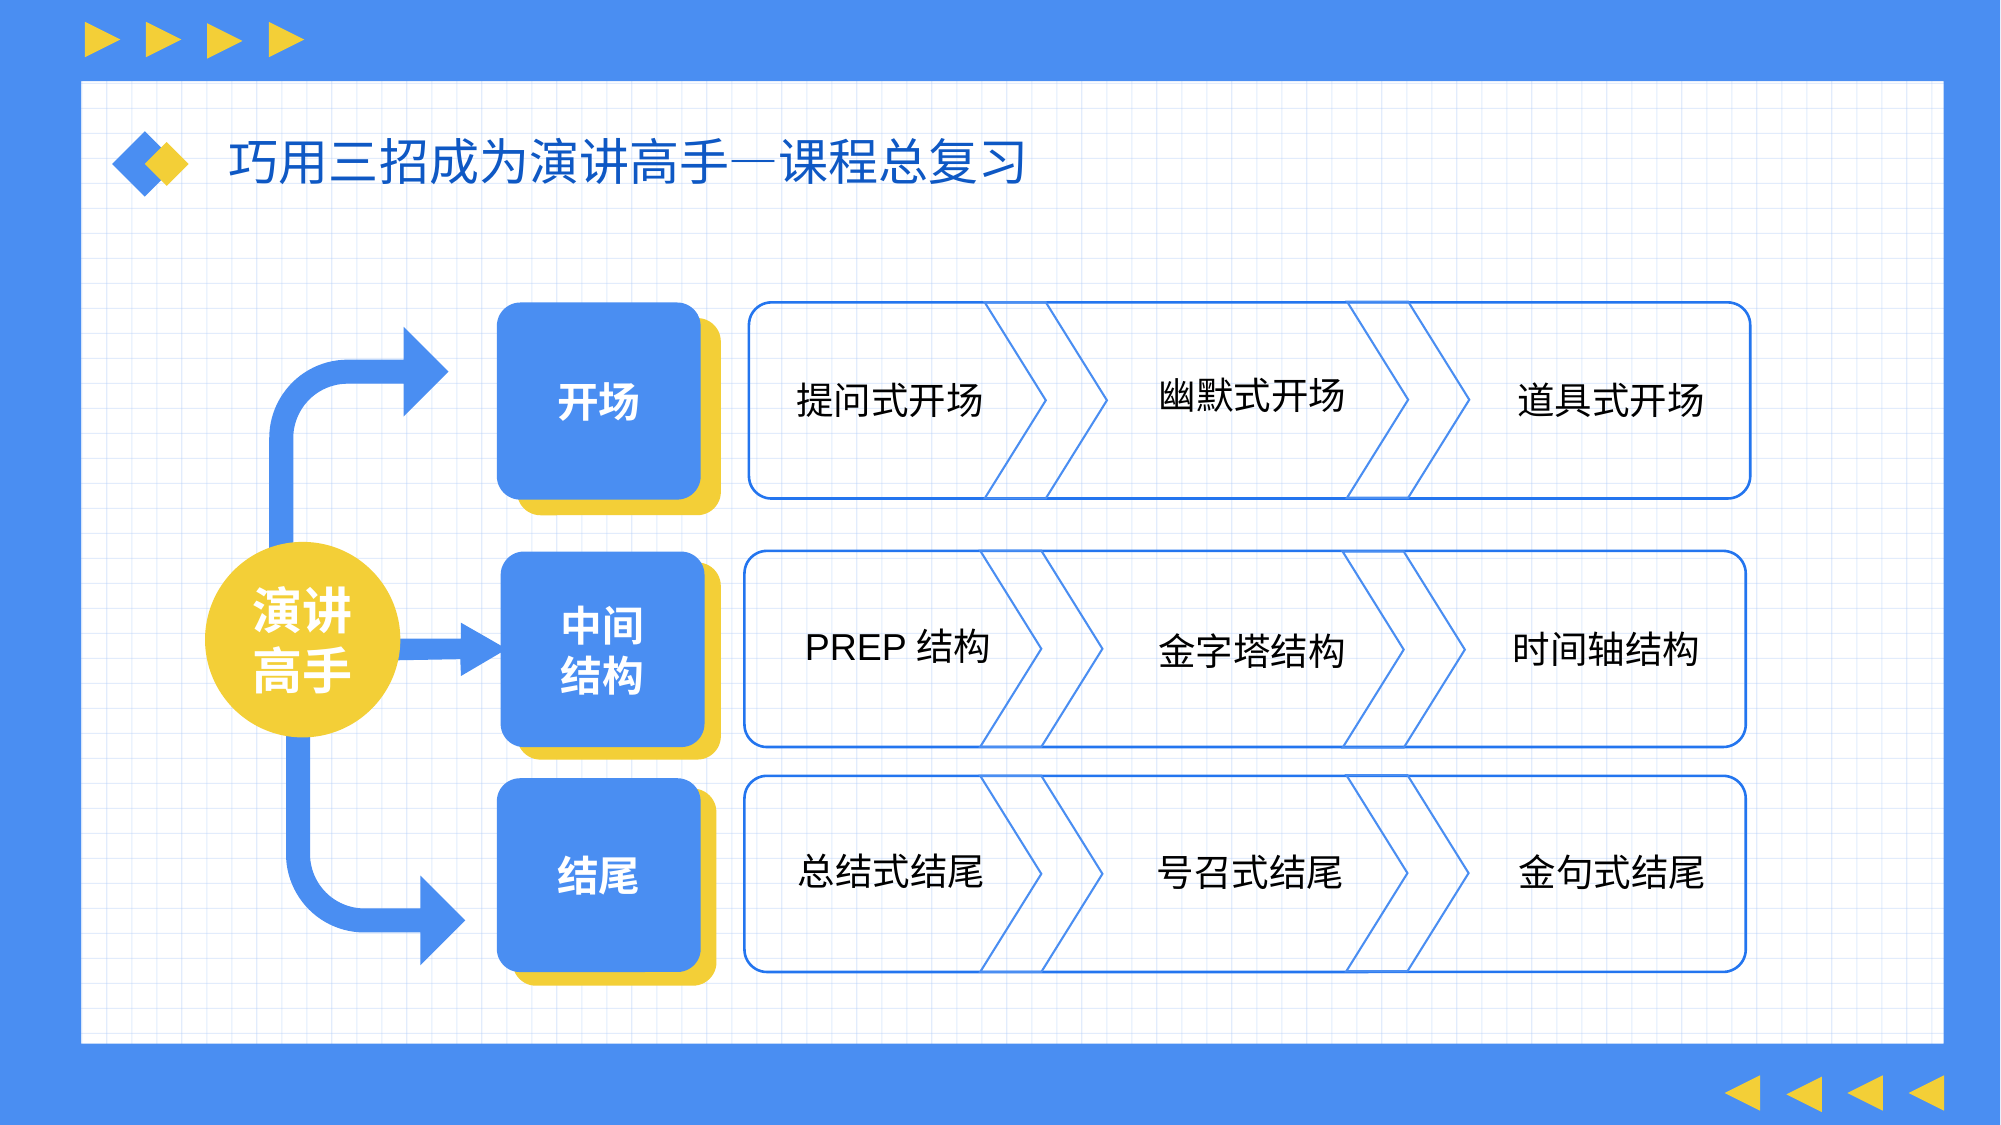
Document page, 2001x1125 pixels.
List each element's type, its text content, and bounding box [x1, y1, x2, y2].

text_box [1410, 302, 1751, 499]
text_box [399, 622, 500, 677]
text_box [519, 562, 721, 760]
text_box [514, 789, 717, 986]
text_box [982, 301, 1109, 500]
text_box PREP结构 [790, 615, 1000, 676]
text_box [1344, 774, 1470, 973]
text_box 开场 [496, 302, 701, 500]
text_box [1345, 300, 1471, 499]
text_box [112, 131, 189, 197]
text_box [1340, 550, 1467, 749]
text_box [518, 318, 721, 516]
text_box 中间 结构 [500, 551, 705, 748]
text_box [286, 737, 466, 966]
text_box 金句式结尾 [1504, 841, 1724, 902]
text_box [744, 550, 1039, 748]
text_box 道具式开场 [1502, 369, 1722, 430]
text_box 结尾 [496, 778, 701, 973]
text_box 演讲高手 [205, 541, 401, 738]
text_box [269, 326, 449, 547]
text_box 时间轴结构 [1497, 618, 1718, 679]
text_box 巧用三招成为演讲高手—课程总复习 [214, 123, 1044, 199]
text_box [978, 774, 1104, 973]
text_box 总结式结尾 [783, 840, 1003, 901]
text_box 号召式结尾 [1141, 841, 1362, 902]
text_box [1043, 550, 1402, 748]
text_box [748, 302, 1044, 499]
text_box [1409, 775, 1746, 972]
text_box 幽默式开场 [1143, 364, 1364, 426]
text_box [1405, 550, 1746, 748]
text_box [1048, 302, 1406, 499]
text_box 金字塔结构 [1143, 620, 1364, 682]
text_box 提问式开场 [781, 369, 1002, 430]
text_box [1043, 775, 1405, 972]
text_box [978, 549, 1104, 748]
text_box [744, 775, 1039, 972]
